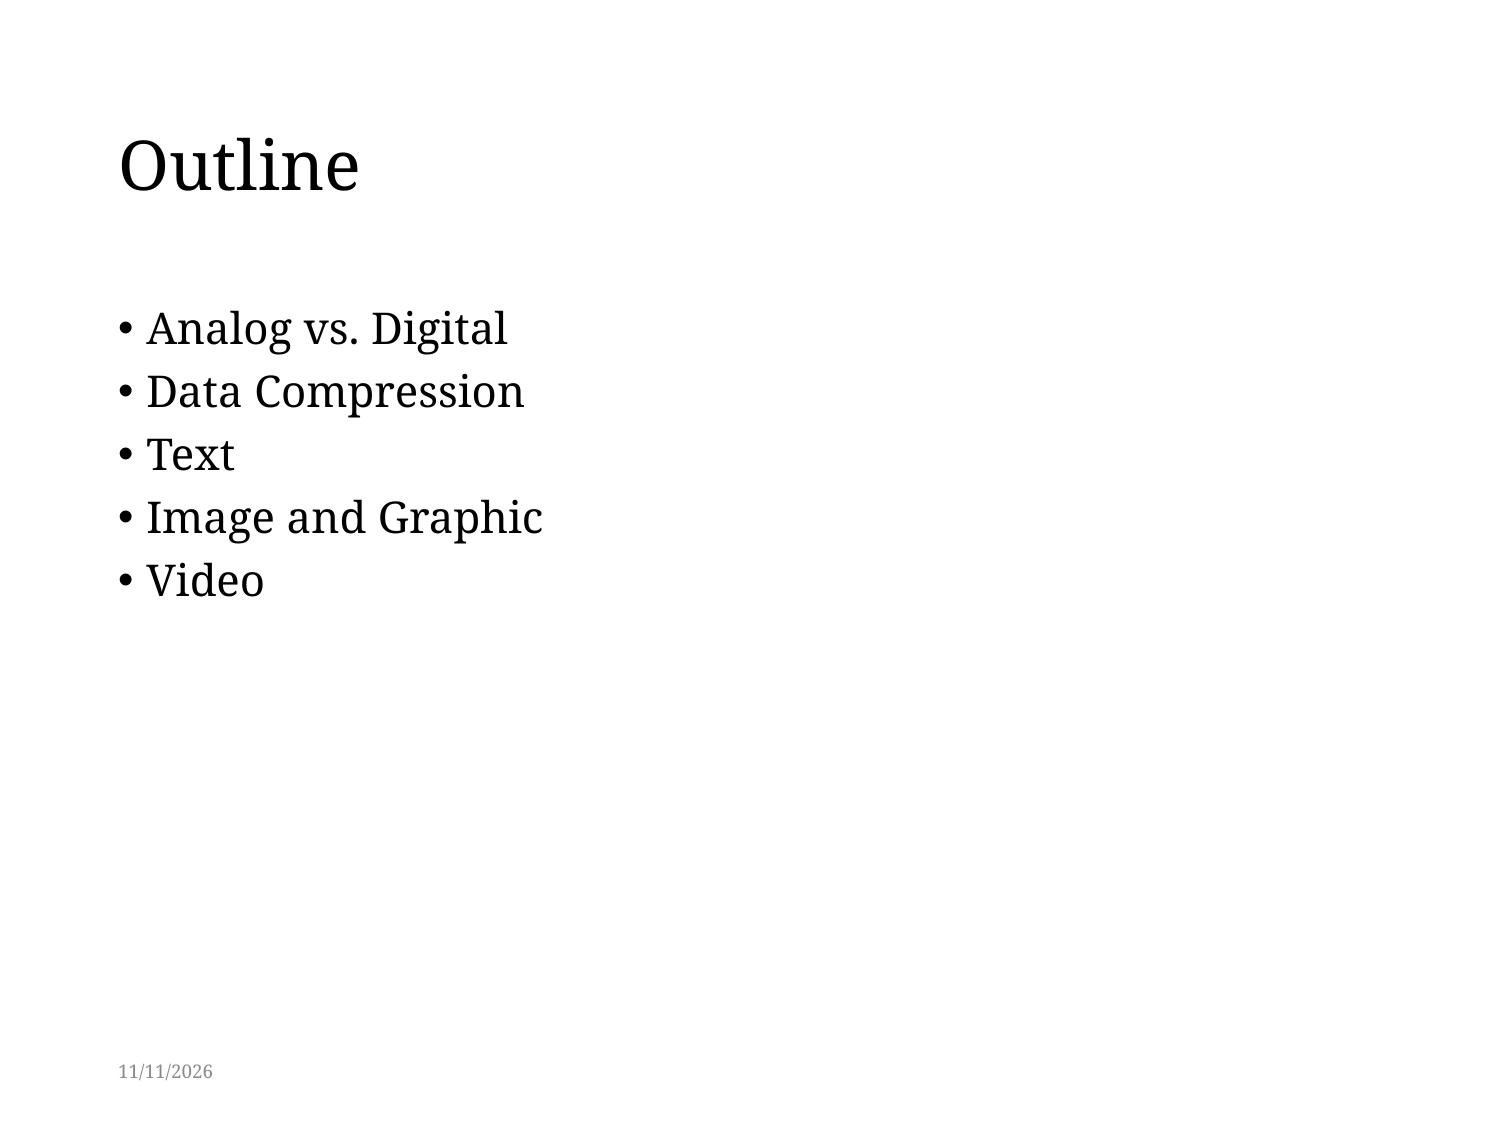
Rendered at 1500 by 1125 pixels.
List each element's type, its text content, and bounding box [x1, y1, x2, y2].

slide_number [103, 1042, 441, 1103]
list Analog vs. Digital Data Compression Text Image and Graphic Video [103, 299, 1397, 1014]
title Outline [103, 59, 1397, 278]
